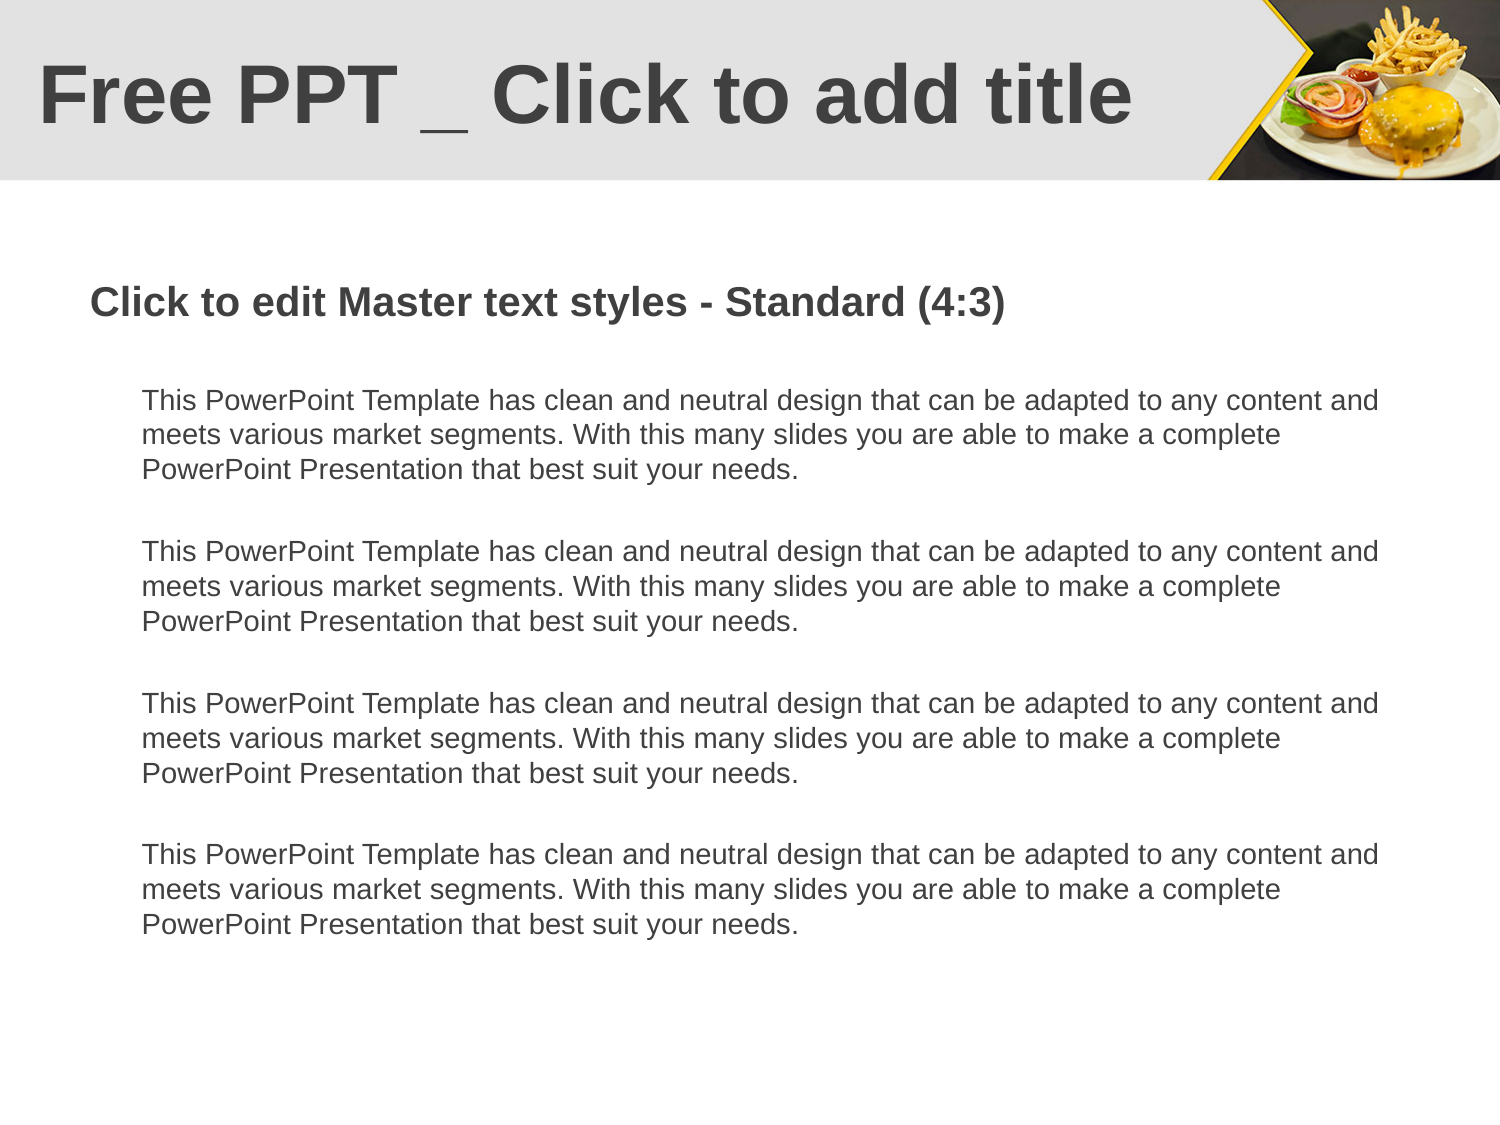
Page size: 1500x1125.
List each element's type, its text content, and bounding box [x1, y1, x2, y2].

list This PowerPoint Template has clean and neutral design that can be adapted to any content and meets various market segments. With this many slides you are able to make a complete PowerPoint Presentation that best suit your needs. This PowerPoint Template has clean and neutral design that can be adapted to any content and meets various market segments. With this many slides you are able to make a complete PowerPoint Presentation that best suit your needs. This PowerPoint Template has clean and neutral design that can be adapted to any content and meets various market segments. With this many slides you are able to make a complete PowerPoint Presentation that best suit your needs. This PowerPoint Template has clean and neutral design that can be adapted to any content and meets various market segments. With this many slides you are able to make a complete PowerPoint Presentation that best suit your needs. [76, 373, 1427, 965]
title Free PPT _ Click to add title [0, 2, 1500, 179]
picture [0, 179, 1500, 1125]
list Click to edit Master text styles - Standard (4:3) [75, 262, 1425, 339]
